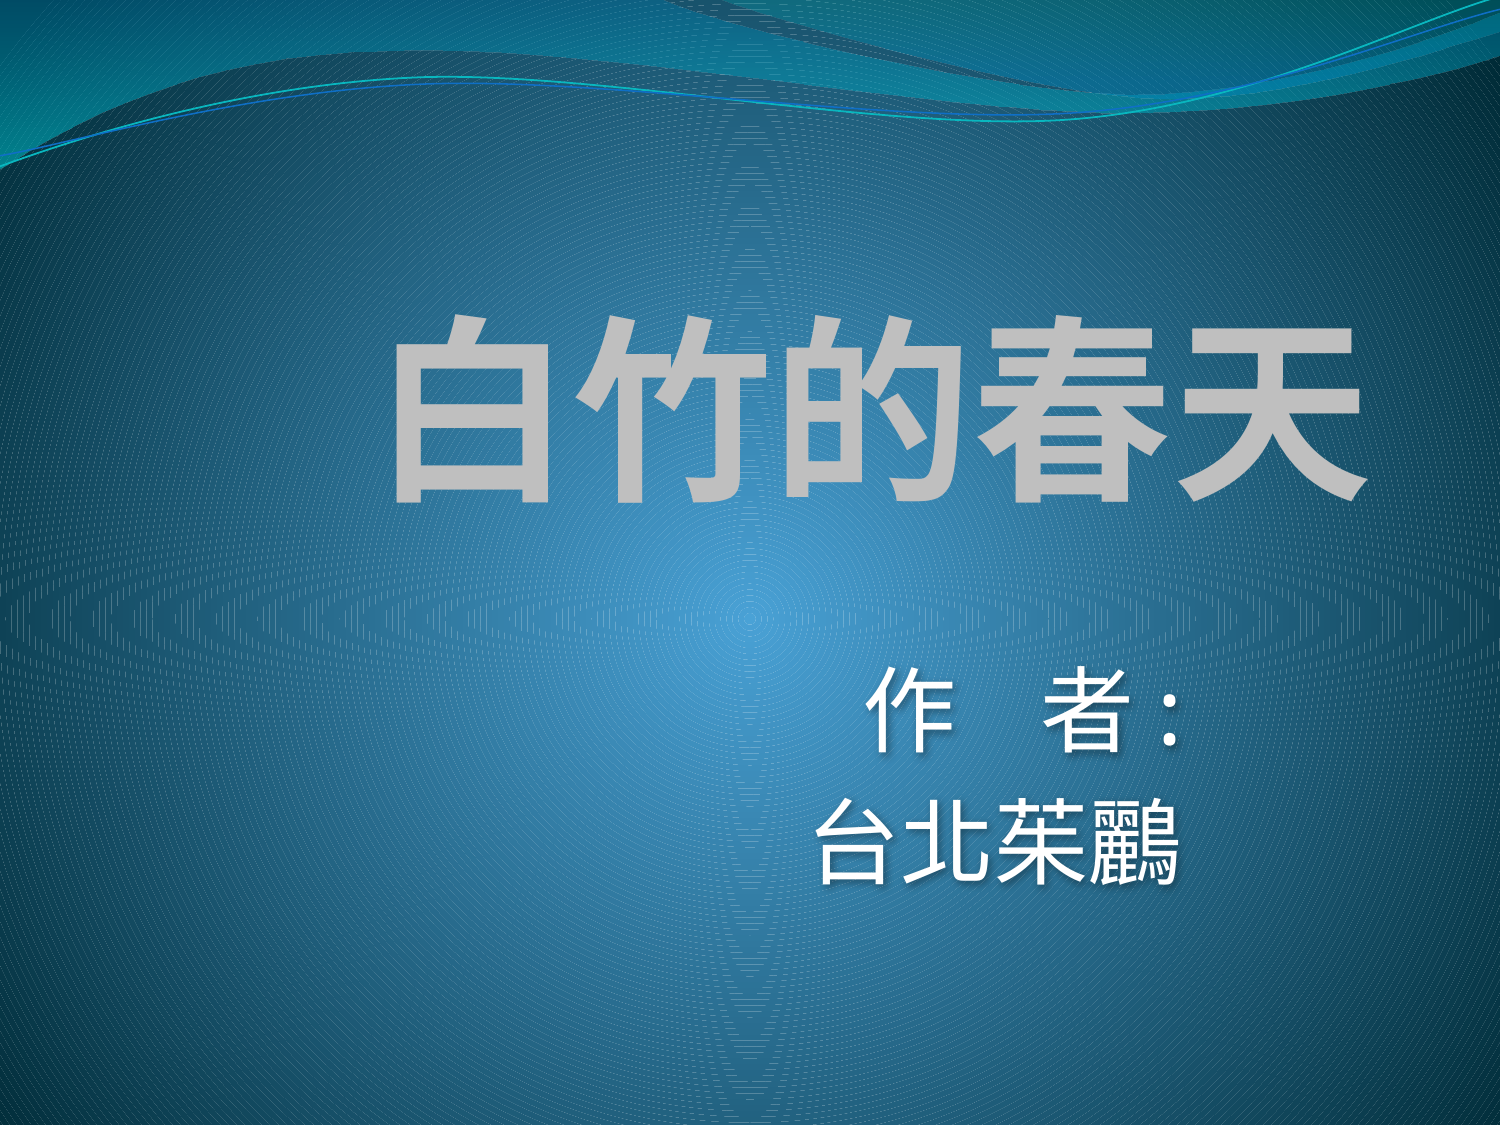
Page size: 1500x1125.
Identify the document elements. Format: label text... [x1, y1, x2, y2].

subtitle 作 者: 台北茱鸝 [222, 644, 1193, 905]
title 白竹的春天 [87, 224, 1376, 525]
